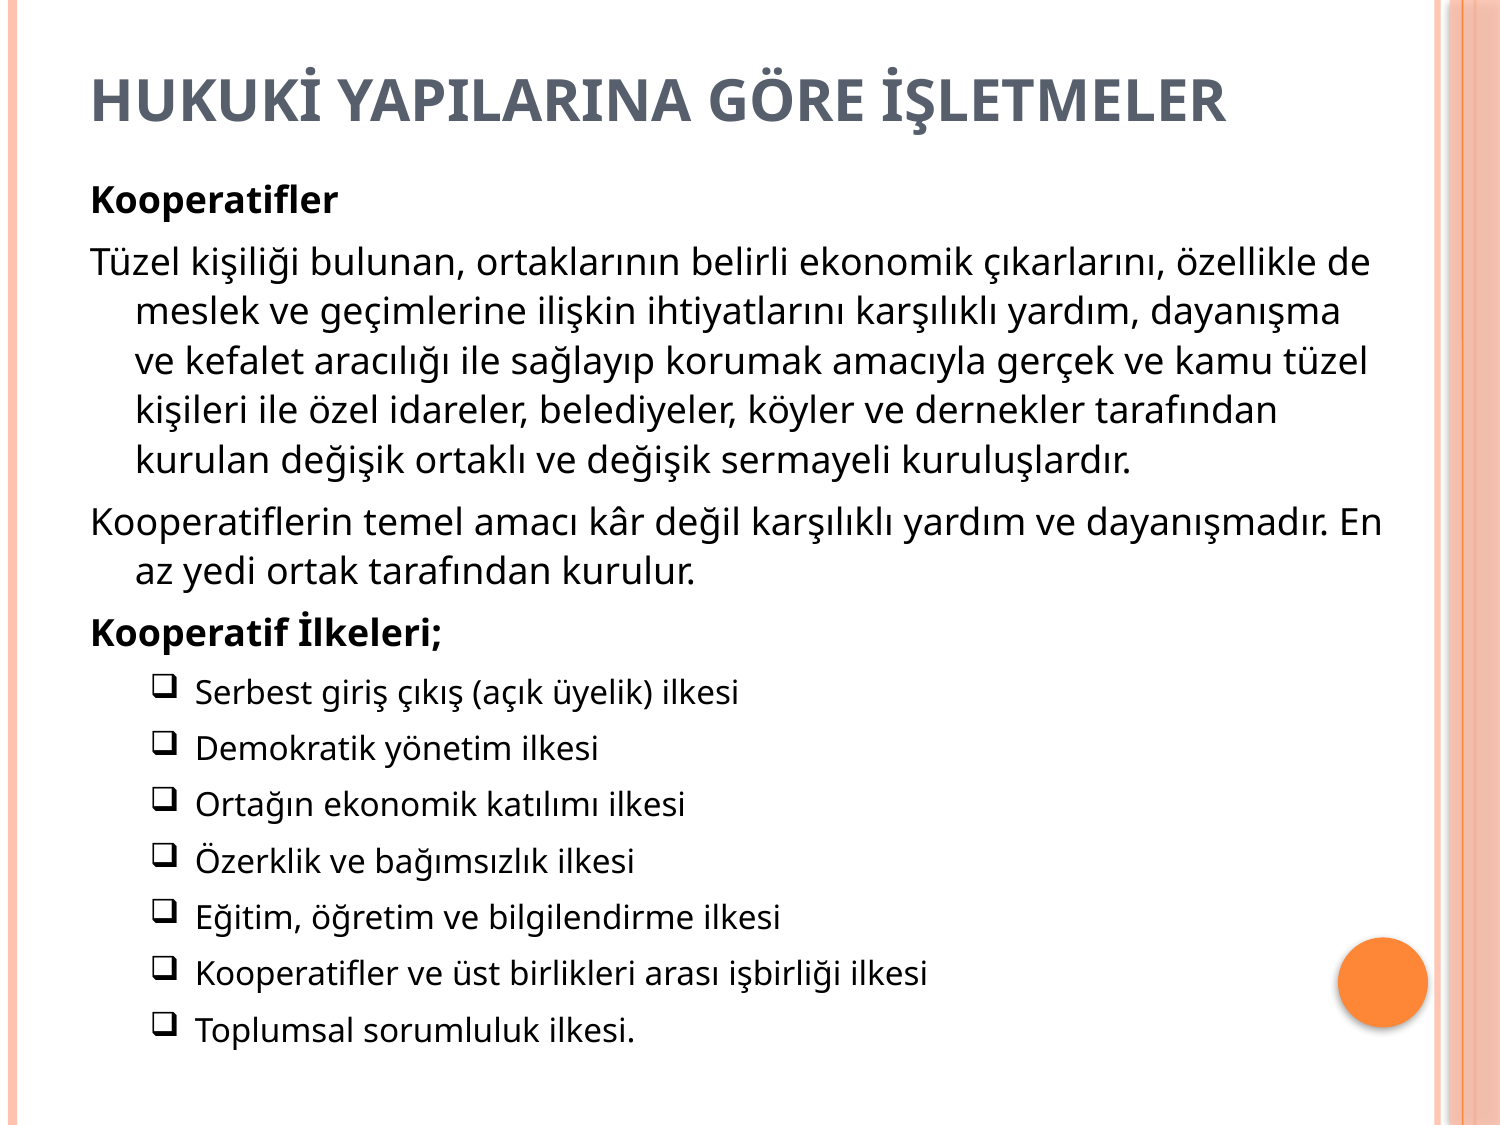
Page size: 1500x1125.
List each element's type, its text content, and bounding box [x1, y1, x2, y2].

list Kooperatifler Tüzel kişiliği bulunan, ortaklarının belirli ekonomik çıkarlarını, özellikle de meslek ve geçimlerine ilişkin ihtiyatlarını karşılıklı yardım, dayanışma ve kefalet aracılığı ile sağlayıp korumak amacıyla gerçek ve kamu tüzel kişileri ile özel idareler, belediyeler, köyler ve dernekler tarafından kurulan değişik ortaklı ve değişik sermayeli kuruluşlardır. Kooperatiflerin temel amacı kâr değil karşılıklı yardım ve dayanışmadır. En az yedi ortak tarafından kurulur. Kooperatif İlkeleri; Serbest giriş çıkış (açık üyelik) ilkesi Demokratik yönetim ilkesi Ortağın ekonomik katılımı ilkesi Özerklik ve bağımsızlık ilkesi Eğitim, öğretim ve bilgilendirme ilkesi Kooperatifler ve üst birlikleri arası işbirliği ilkesi Toplumsal sorumluluk ilkesi. [75, 164, 1407, 1062]
title HUKUKİ YAPILARINA GÖRE İŞLETMELER [75, 45, 1465, 141]
